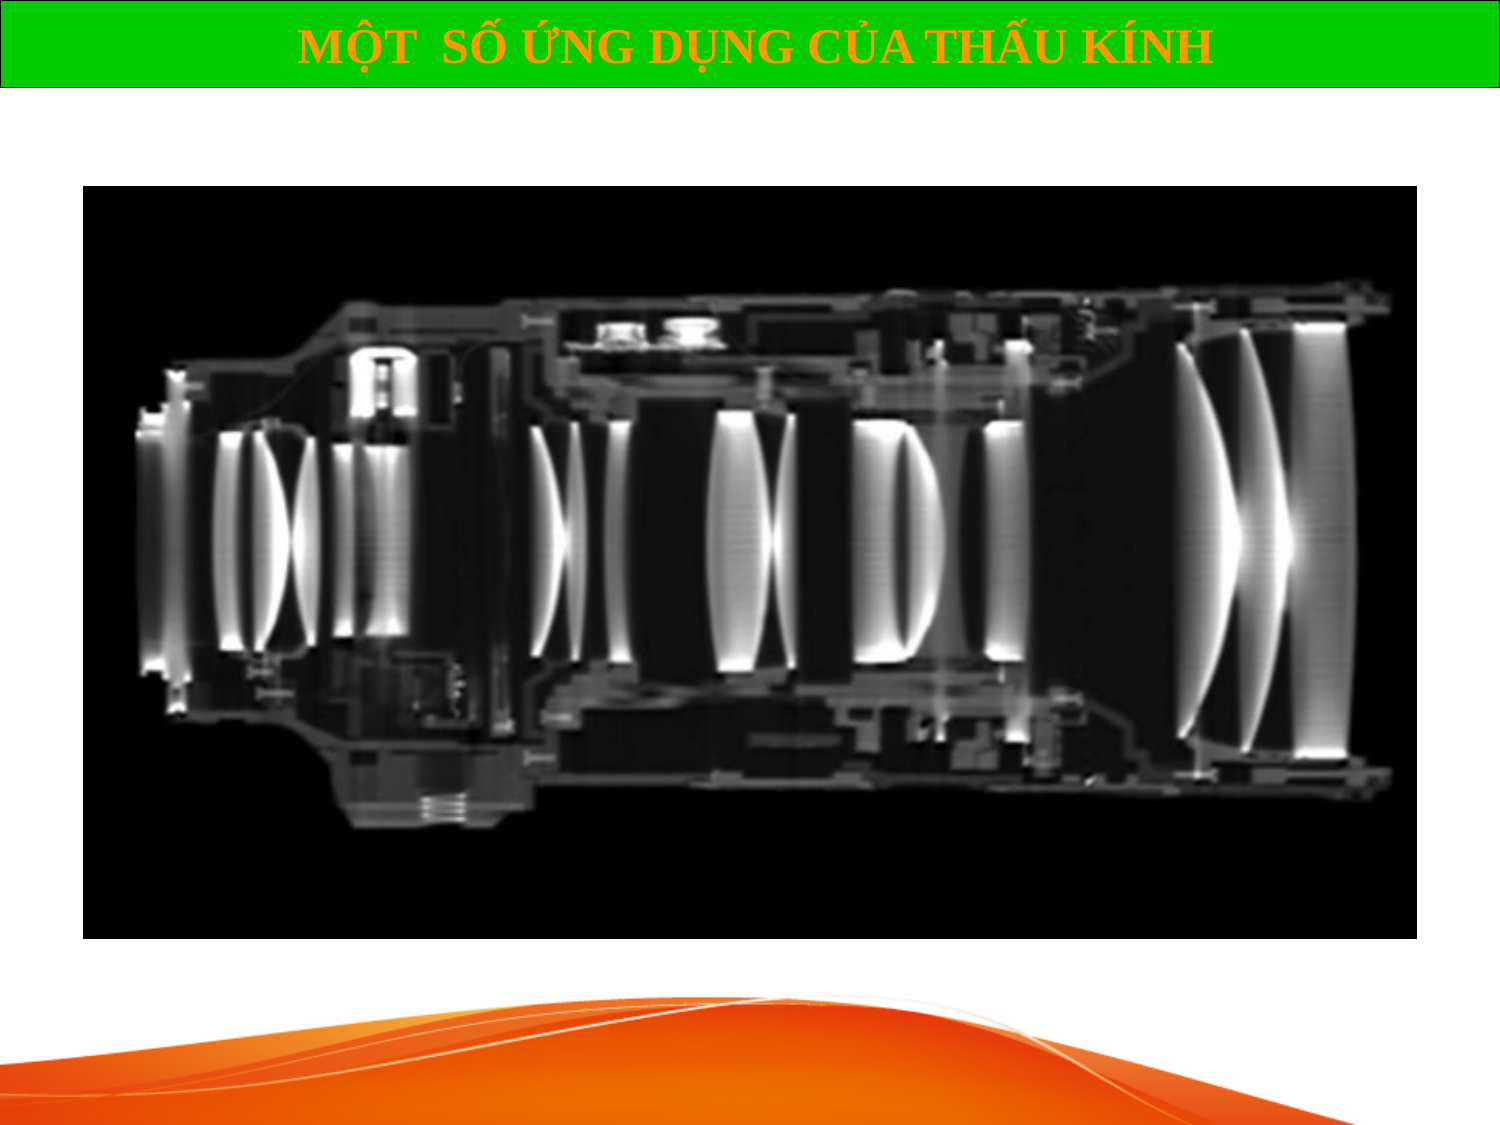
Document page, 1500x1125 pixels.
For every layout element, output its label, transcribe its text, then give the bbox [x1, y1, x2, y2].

picture [0, 88, 1500, 1125]
slide_number [1074, 1024, 1425, 1103]
text_box MỘT SỐ ỨNG DỤNG CỦA THẤU KÍNH [0, 0, 1500, 88]
